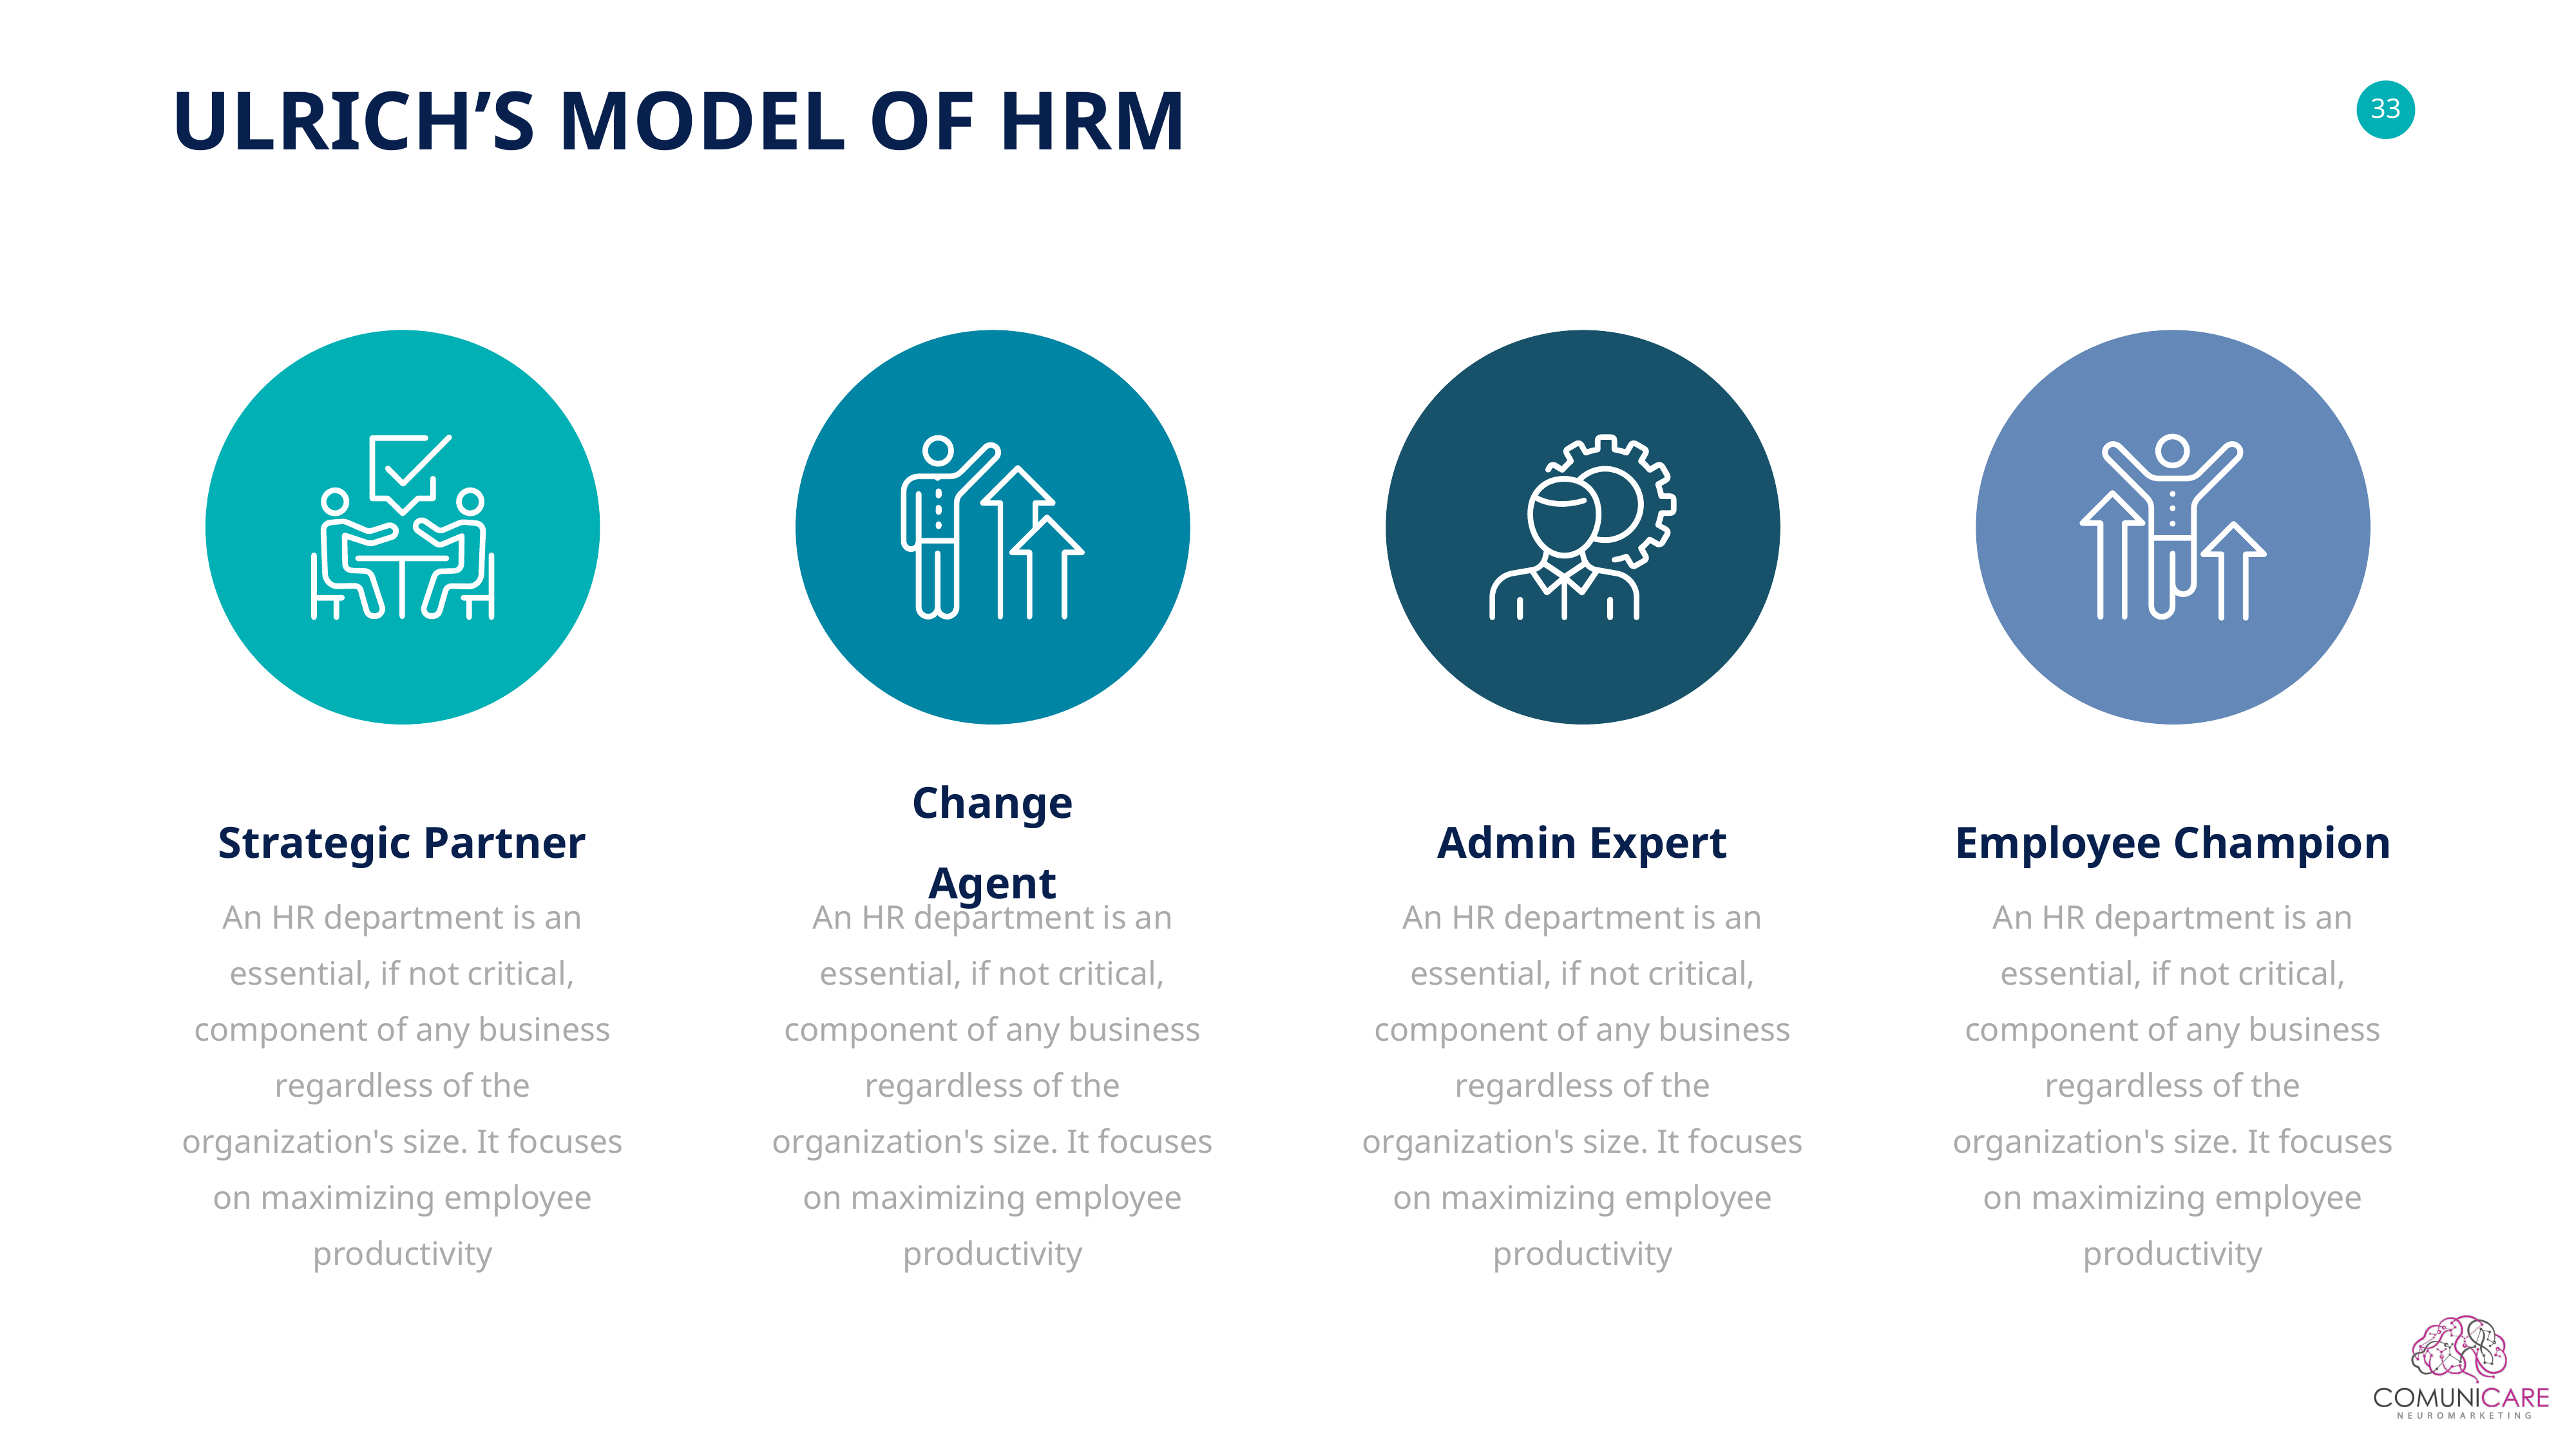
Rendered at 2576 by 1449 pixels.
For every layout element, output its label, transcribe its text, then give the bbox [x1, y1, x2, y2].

text_box [461, 552, 495, 620]
text_box [369, 435, 436, 516]
text_box [1976, 330, 2371, 724]
text_box [796, 330, 1190, 724]
text_box [385, 434, 452, 487]
text_box [922, 435, 954, 467]
text_box [311, 552, 345, 620]
text_box [1545, 434, 1677, 569]
picture [2320, 1227, 2576, 1449]
text_box [1386, 330, 1780, 724]
text_box An HR department is an essential, if not critical, component of any business regardless of the organization's size. It focuses on maximizing employee productivity [1931, 875, 2416, 1277]
text_box [2155, 433, 2190, 469]
text_box [320, 518, 399, 620]
text_box Admin Expert [1426, 781, 1740, 872]
text_box An HR department is an essential, if not critical, component of any business regardless of the organization's size. It focuses on maximizing employee productivity [160, 875, 645, 1277]
text_box ULRICH’S MODEL OF HRM [160, 64, 1203, 171]
text_box [355, 555, 450, 620]
text_box Change Agent [833, 741, 1153, 875]
text_box [456, 487, 484, 516]
text_box An HR department is an essential, if not critical, component of any business regardless of the organization's size. It focuses on maximizing employee productivity [1340, 875, 1826, 1277]
text_box [412, 517, 486, 620]
text_box [2200, 521, 2267, 621]
text_box [1489, 466, 1644, 620]
text_box [901, 442, 1002, 620]
text_box [2102, 441, 2244, 620]
text_box [2079, 490, 2146, 620]
text_box [980, 465, 1085, 620]
text_box [321, 487, 350, 516]
text_box Strategic Partner [208, 781, 597, 872]
text_box An HR department is an essential, if not critical, component of any business regardless of the organization's size. It focuses on maximizing employee productivity [750, 875, 1236, 1277]
text_box [205, 330, 600, 724]
text_box Employee Champion [1942, 781, 2404, 872]
